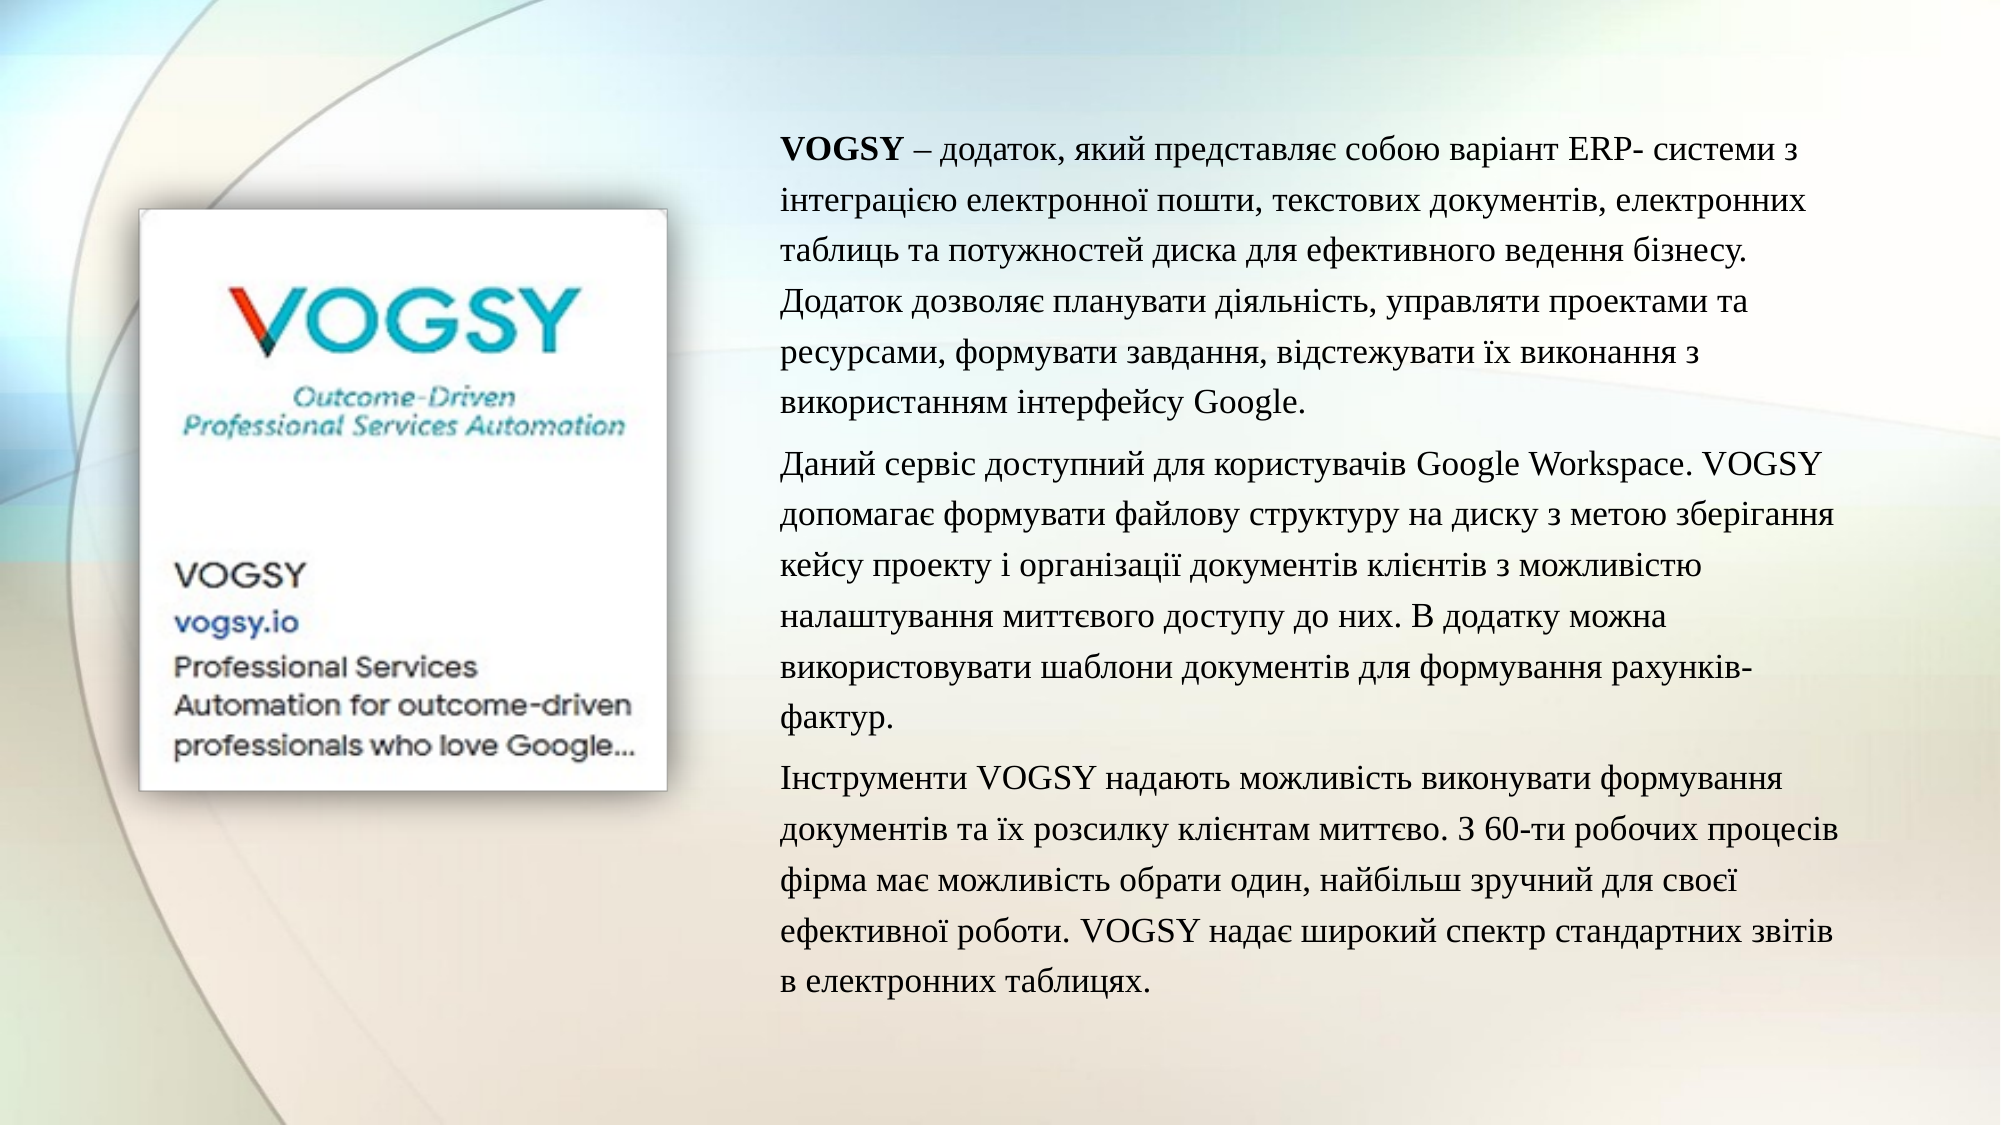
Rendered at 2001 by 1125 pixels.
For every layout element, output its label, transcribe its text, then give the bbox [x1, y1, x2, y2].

picture [0, 0, 2001, 1125]
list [78, 153, 725, 844]
list VOGSY – додаток, який представляє собою варіант ERP- системи з інтеграцією електронної пошти, текстових документів, електронних таблиць та потужностей диска для ефективного ведення бізнесу. Додаток дозволяє планувати діяльність, управляти проектами та ресурсами, формувати завдання, відстежувати їх виконання з використанням інтерфейсу Google. Даний сервіс доступний для користувачів Google Workspace. VOGSY допомагає формувати файлову структуру на диску з метою зберігання кейсу проекту і організації документів клієнтів з можливістю налаштування миттєвого доступу до них. В додатку можна використовувати шаблони документів для формування рахунків-фактур. Інструменти VOGSY надають можливість виконувати формування документів та їх розсилку клієнтам миттєво. З 60-ти робочих процесів фірма має можливість обрати один, найбільш зручний для своєї ефективної роботи. VOGSY надає широкий спектр стандартних звітів в електронних таблицях. [765, 109, 1864, 1014]
